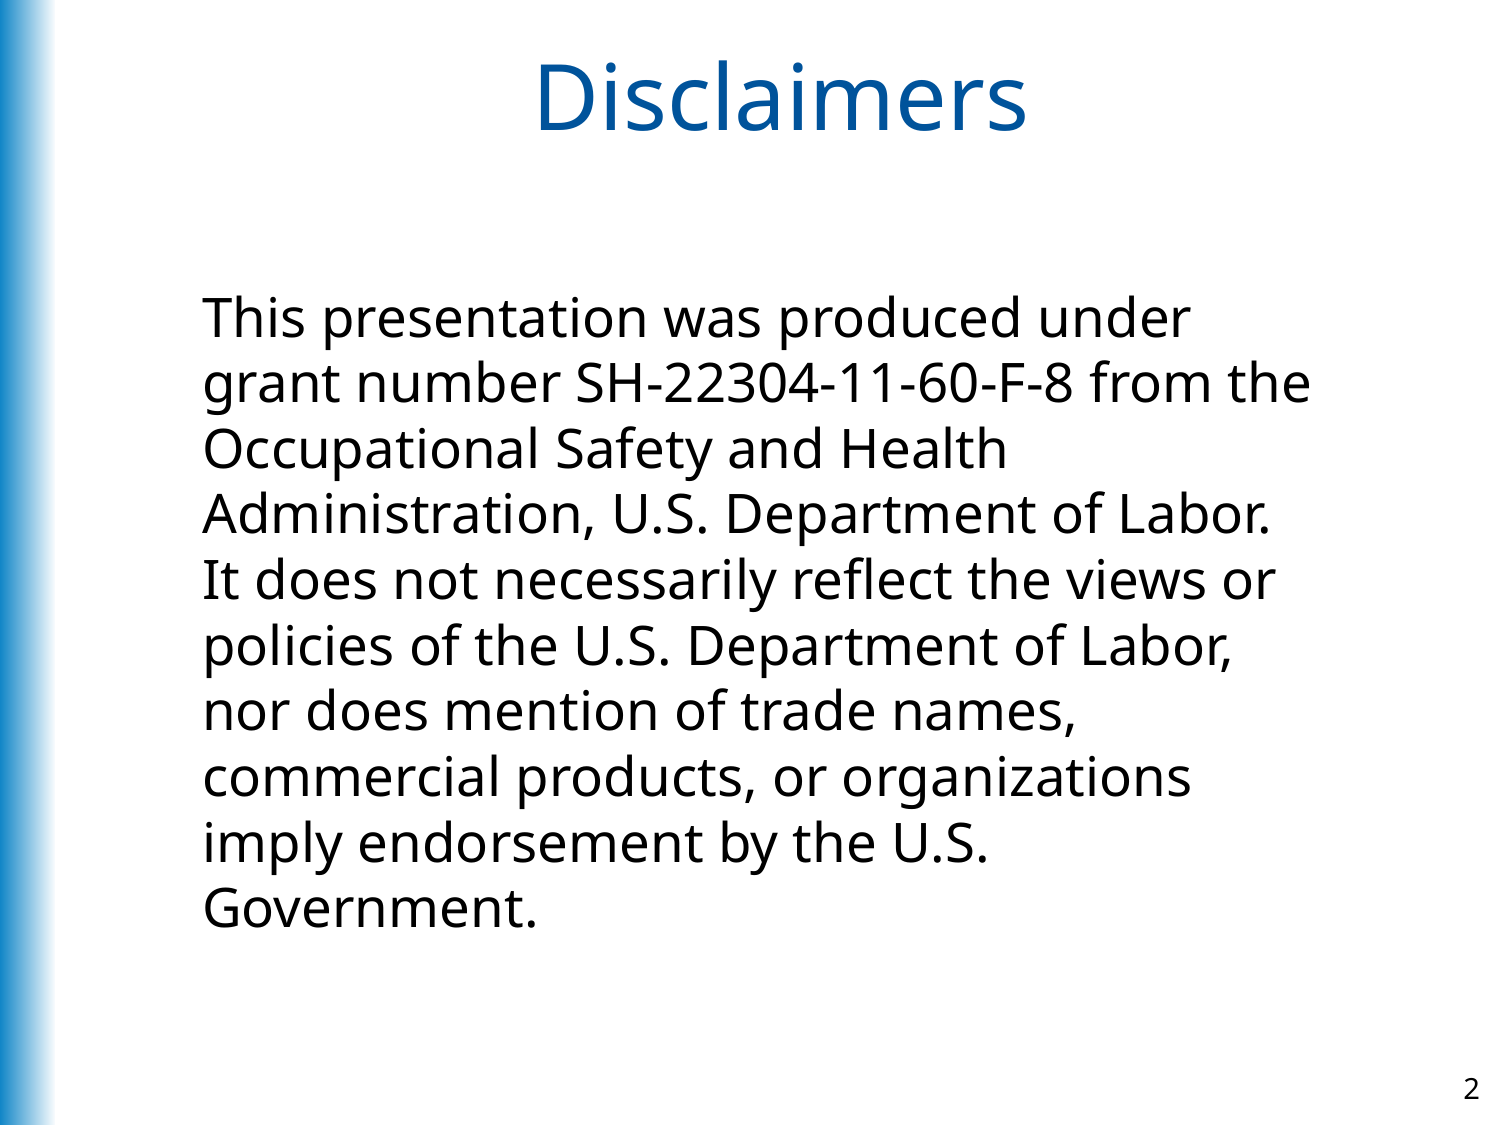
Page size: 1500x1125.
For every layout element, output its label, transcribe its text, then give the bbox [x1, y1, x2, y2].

list This presentation was produced under grant number SH-22304-11-60-F-8 from the Occupational Safety and Health Administration, U.S. Department of Labor. It does not necessarily reflect the views or policies of the U.S. Department of Labor, nor does mention of trade names, commercial products, or organizations imply endorsement by the U.S. Government. [137, 274, 1351, 951]
title Disclaimers [62, 0, 1500, 188]
slide_number 2 [1182, 1062, 1496, 1125]
